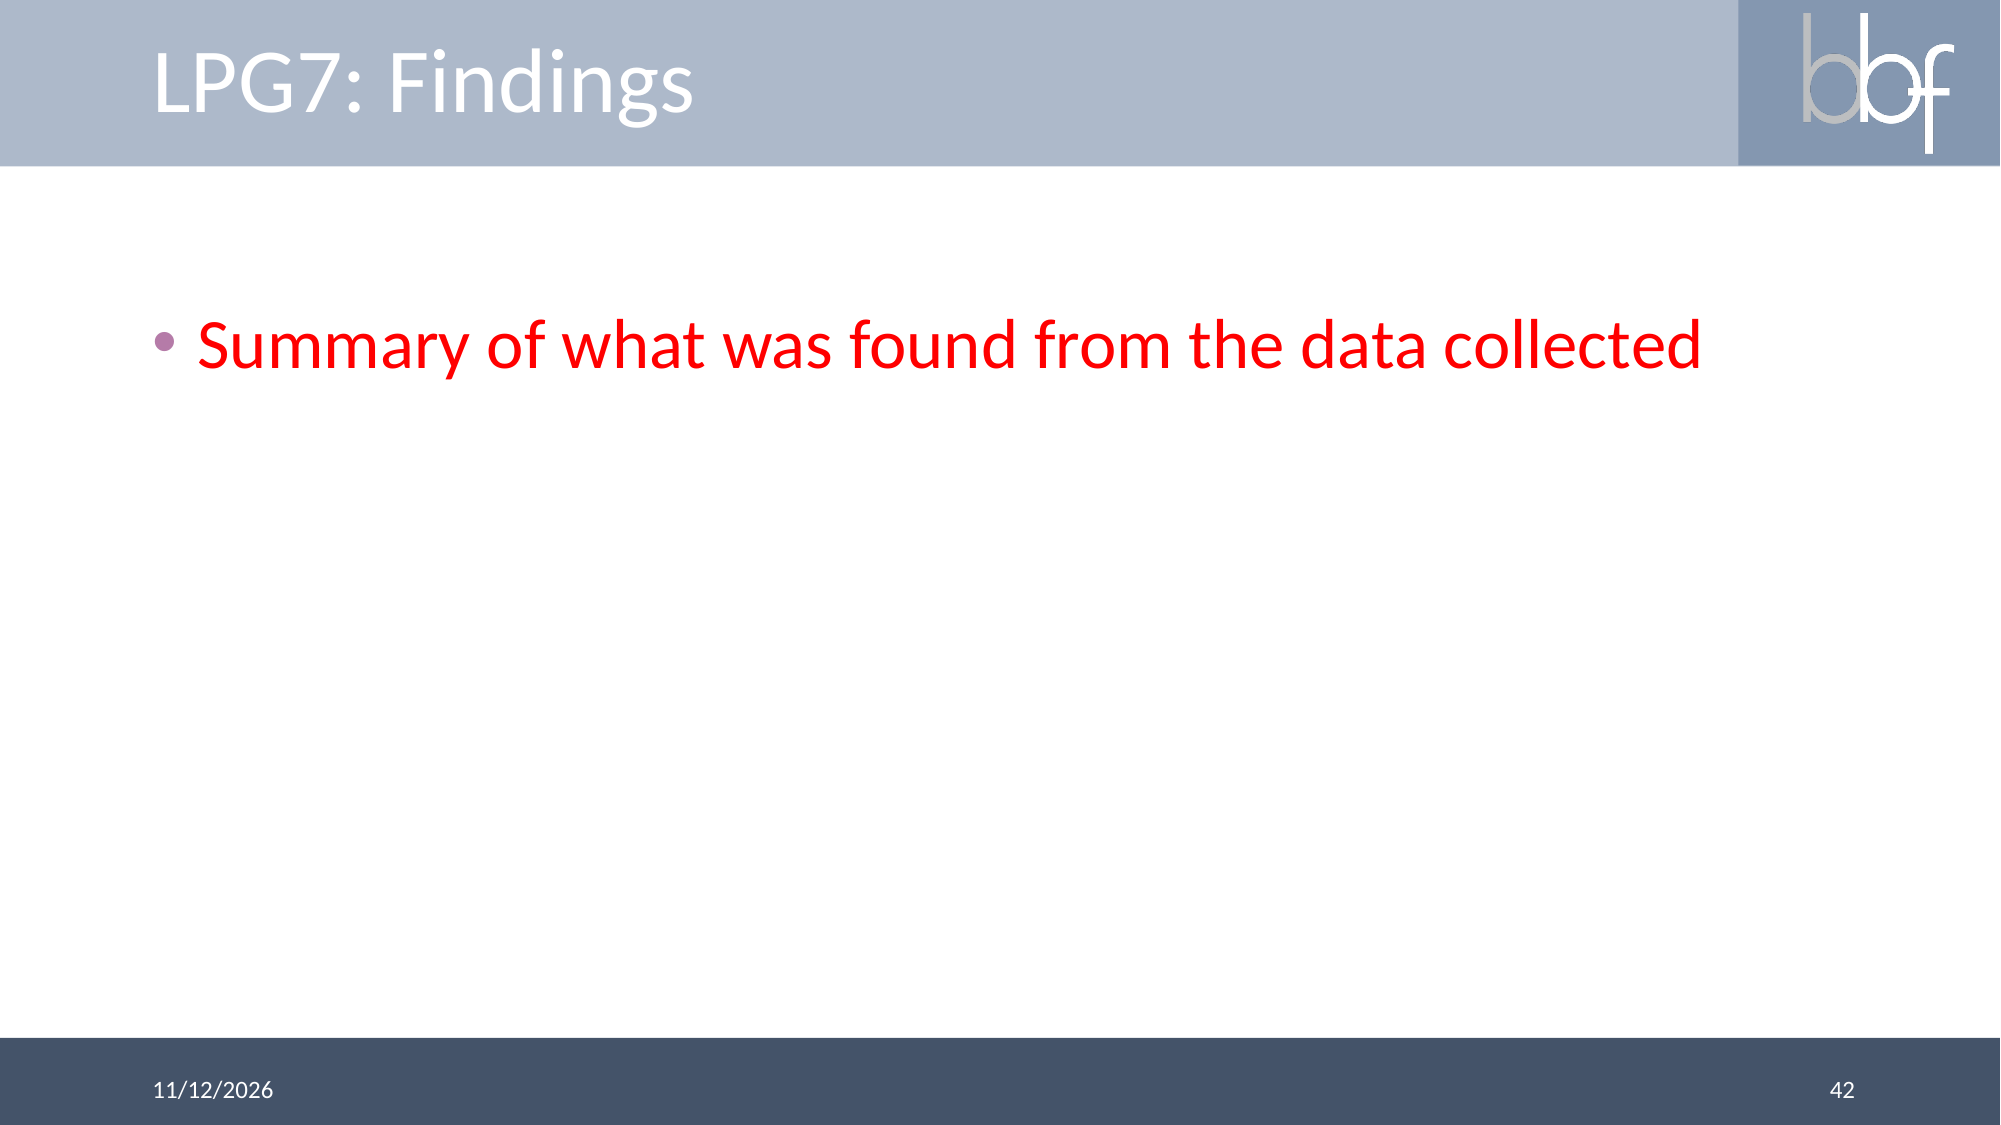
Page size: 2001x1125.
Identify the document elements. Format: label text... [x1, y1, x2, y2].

slide_number 42 [1714, 1058, 1871, 1119]
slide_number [137, 1058, 330, 1119]
title LPG7: Findings [137, 23, 1703, 144]
list Summary of what was found from the data collected [137, 299, 1868, 956]
